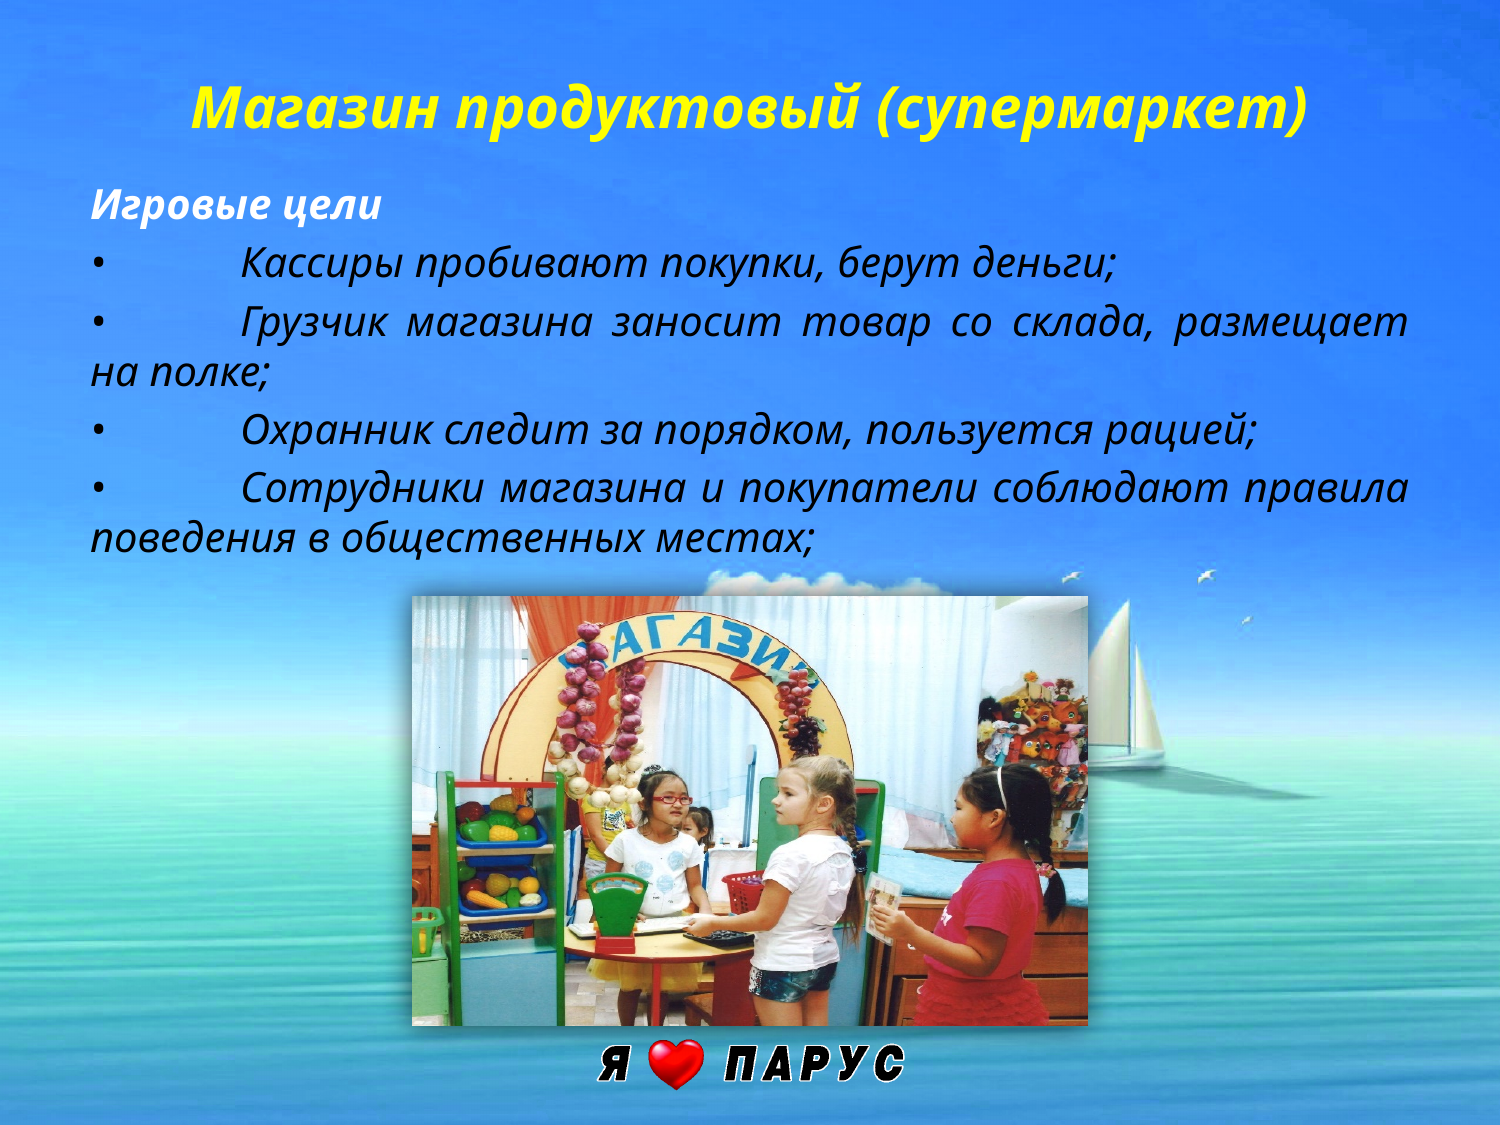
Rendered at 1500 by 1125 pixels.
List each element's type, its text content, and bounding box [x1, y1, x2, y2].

picture [0, 0, 1500, 1125]
text_box Игровые цели • Кассиры пробивают покупки, берут деньги; • Грузчик магазина заносит товар со склада, размещает на полке; • Охранник следит за порядком, пользуется рацией; • Сотрудники магазина и покупатели соблюдают правила поведения в общественных местах; [74, 170, 1425, 970]
list Магазин продуктовый (супермаркет) [75, 70, 1425, 170]
